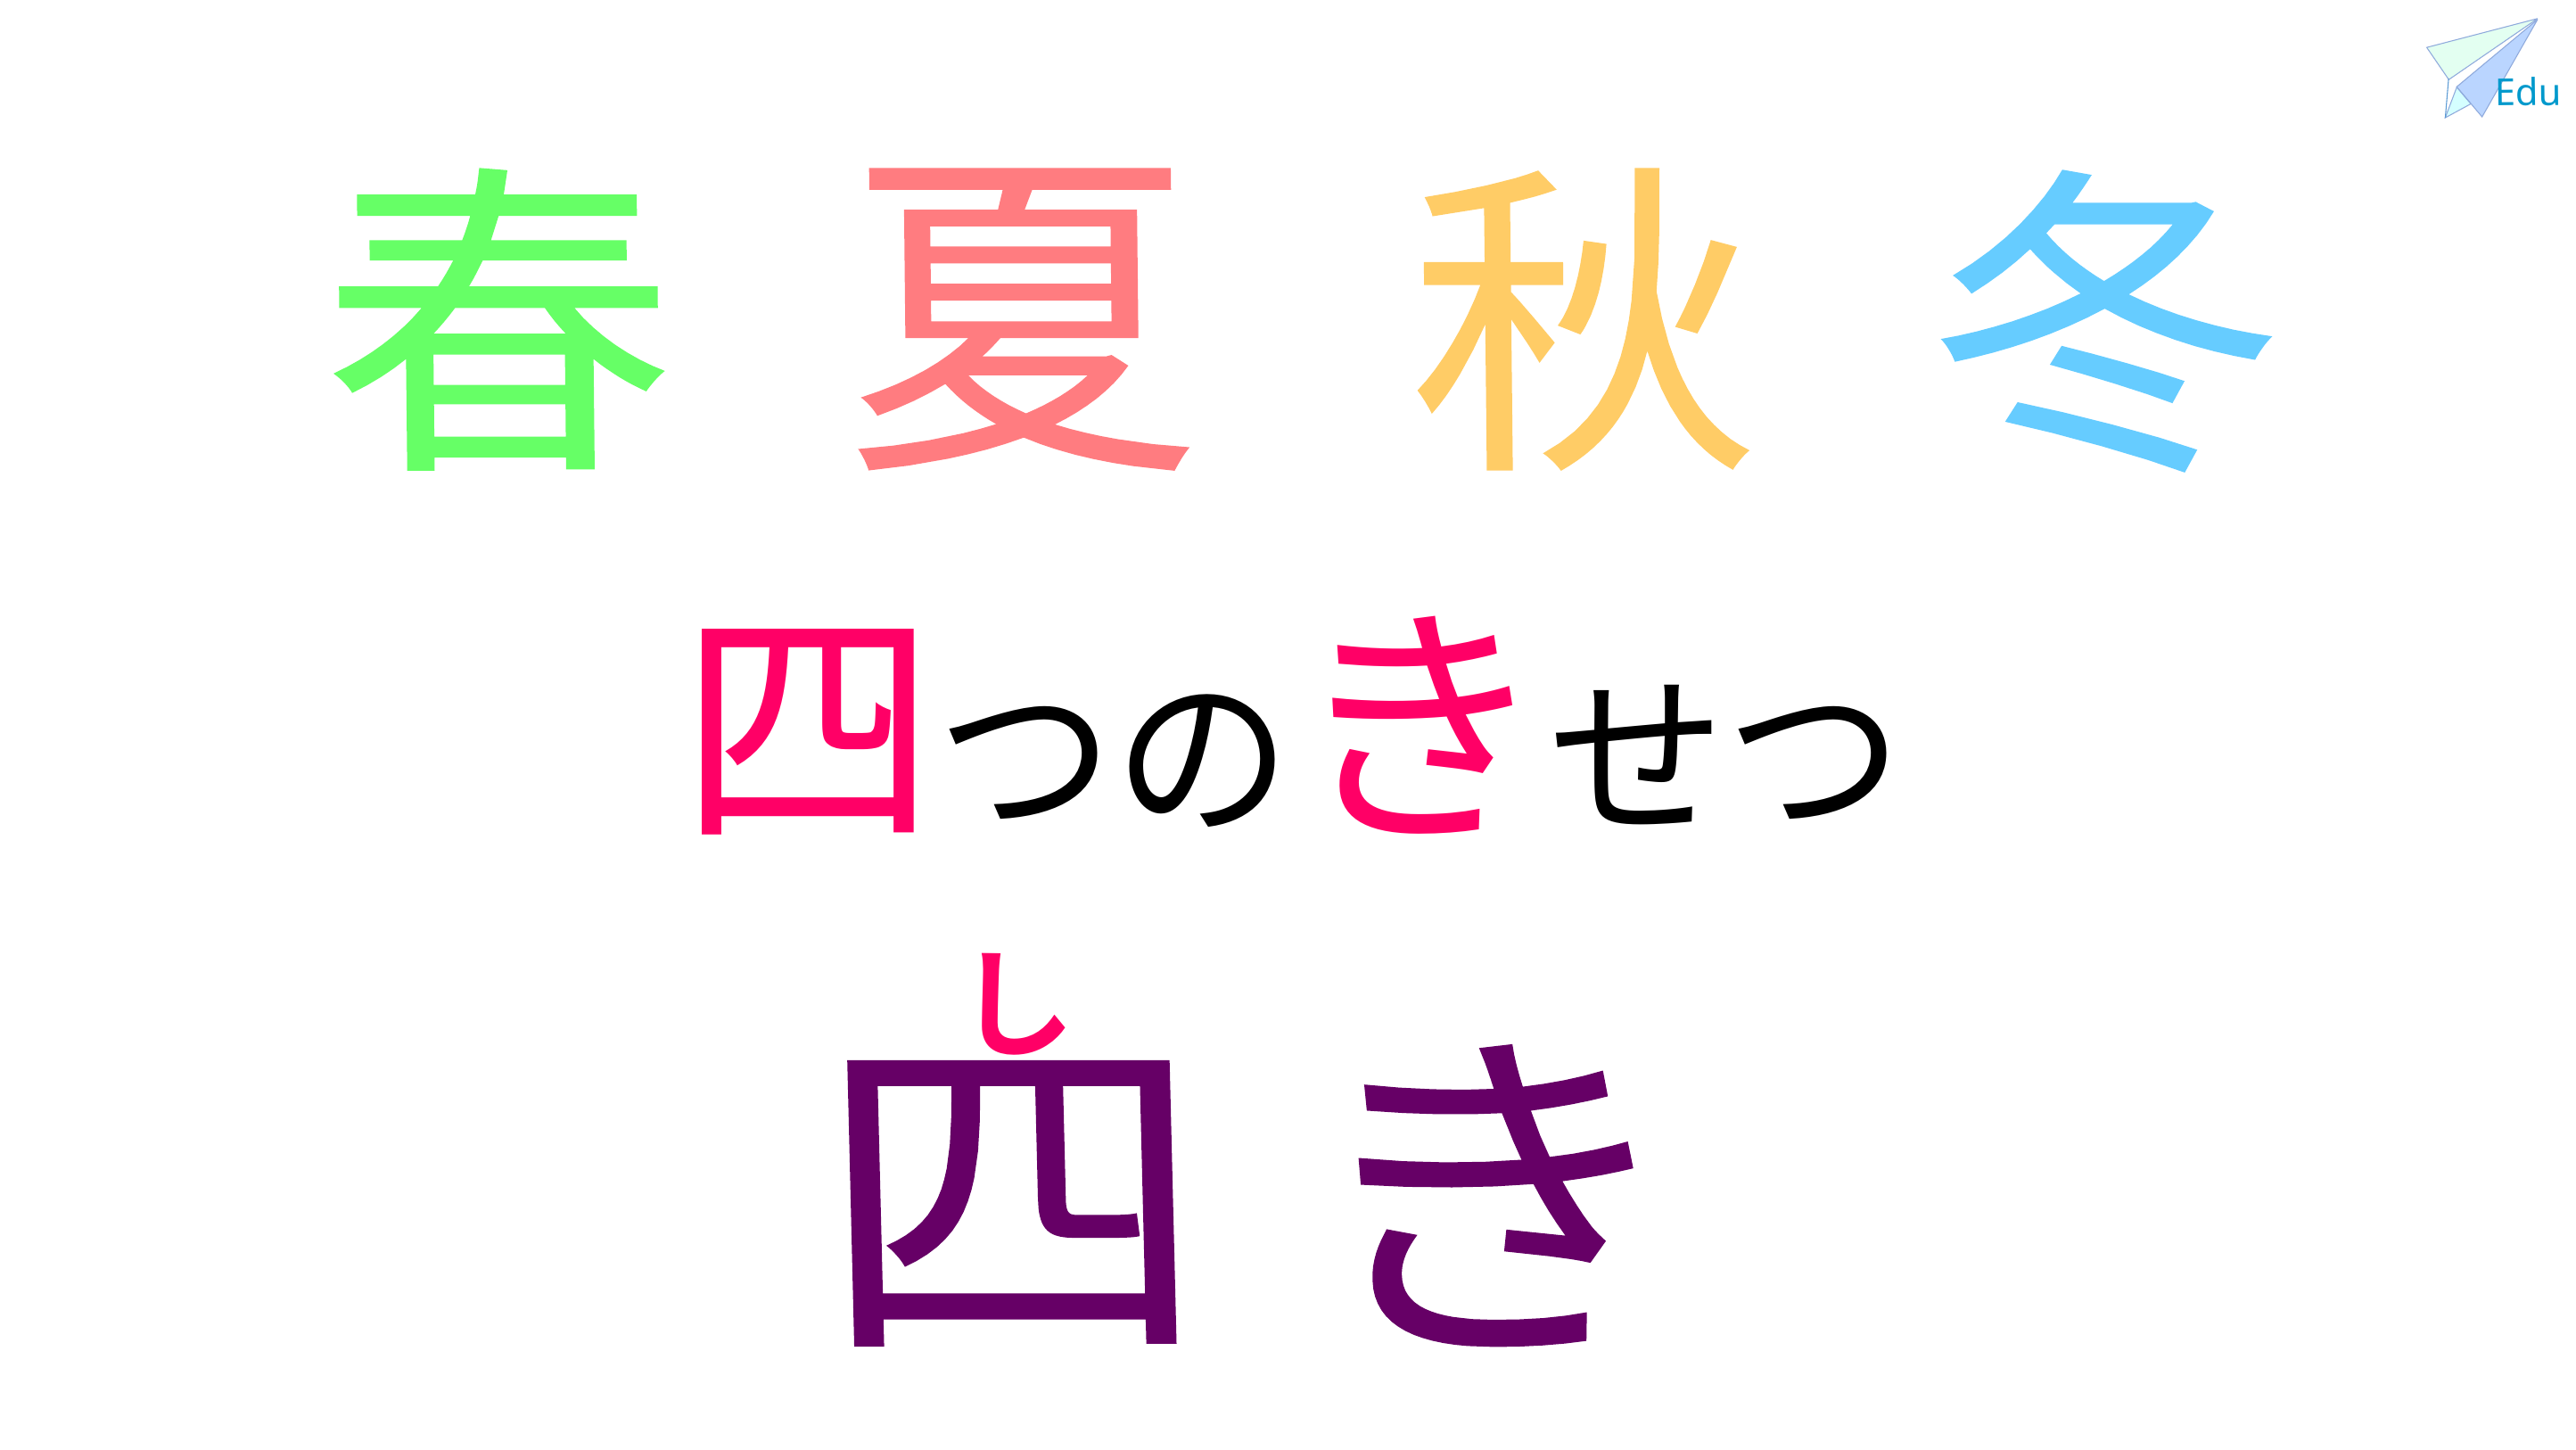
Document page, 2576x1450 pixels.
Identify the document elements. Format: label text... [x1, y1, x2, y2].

text_box 四つのきせつ [666, 556, 2294, 880]
text_box し [943, 922, 1127, 1077]
